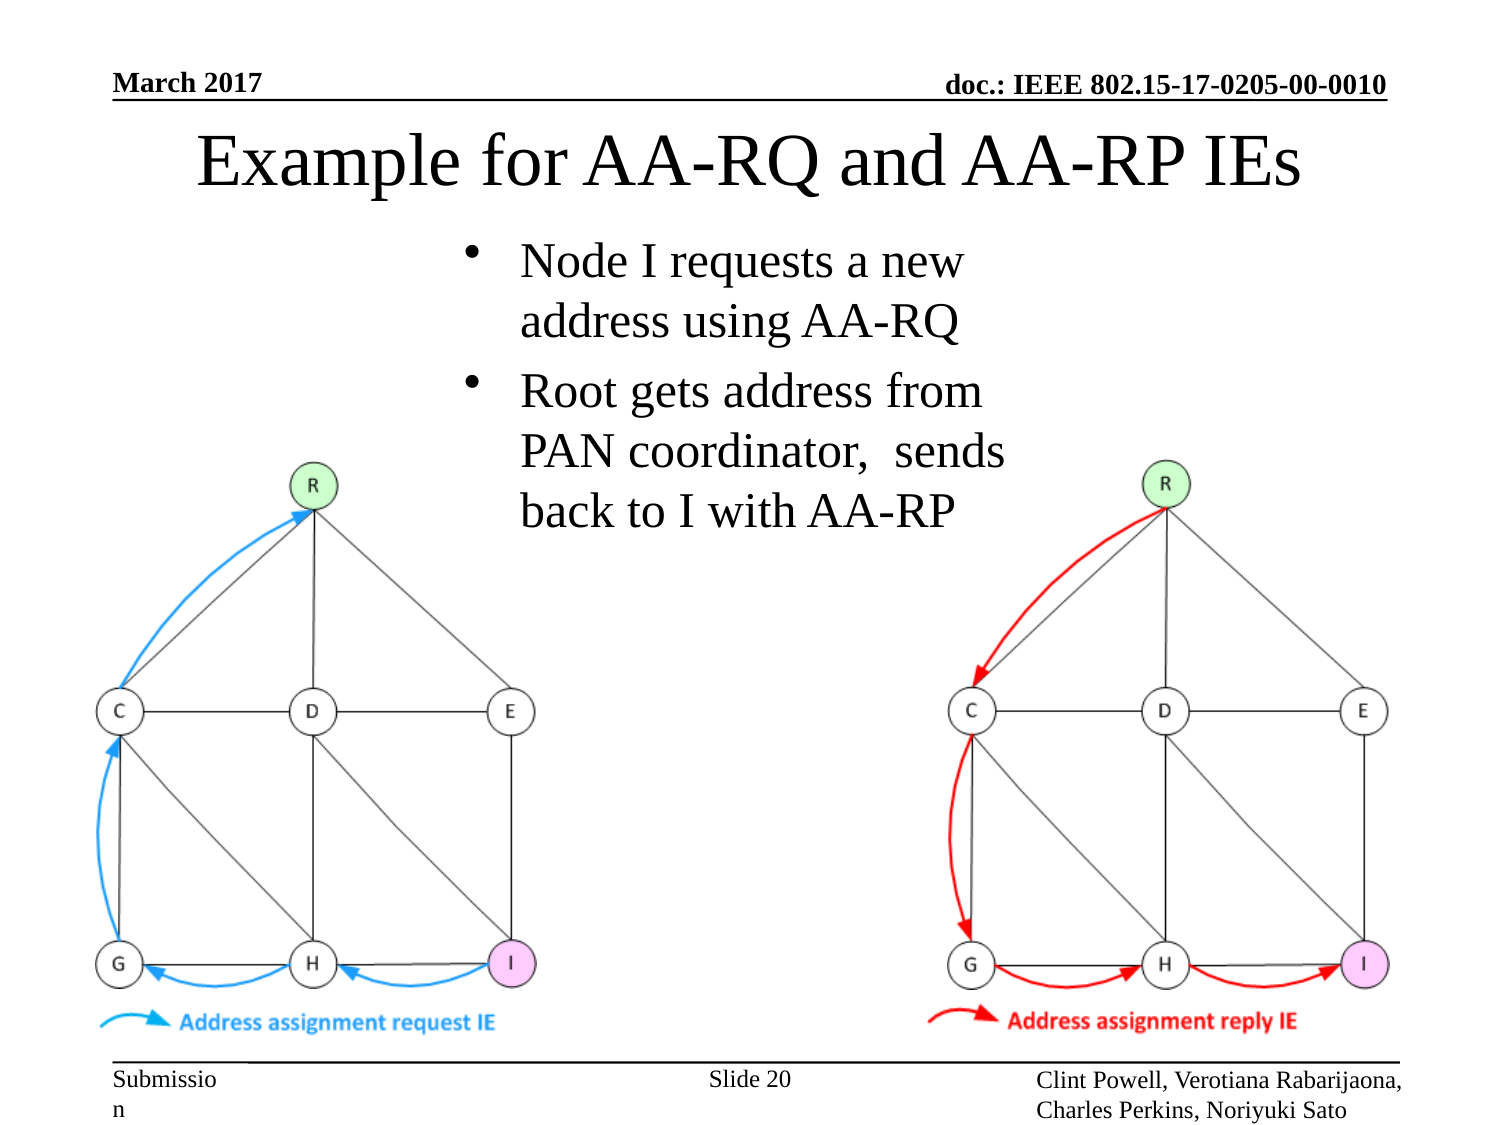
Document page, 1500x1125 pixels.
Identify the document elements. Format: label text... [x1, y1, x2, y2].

title Example for AA-RQ and AA-RP IEs [112, 89, 1388, 221]
text_box Node I requests a new address using AA-RQ Root gets address from PAN coordinator, sends back to I with AA-RP [448, 219, 1052, 728]
text_box Clint Powell, Verotiana Rabarijaona, Charles Perkins, Noriyuki Sato [1021, 1056, 1424, 1125]
picture [98, 1003, 497, 1038]
picture [926, 1002, 1298, 1036]
picture [95, 461, 537, 990]
picture [946, 459, 1390, 990]
slide_number Slide 20 [706, 1061, 794, 1093]
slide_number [112, 62, 376, 99]
